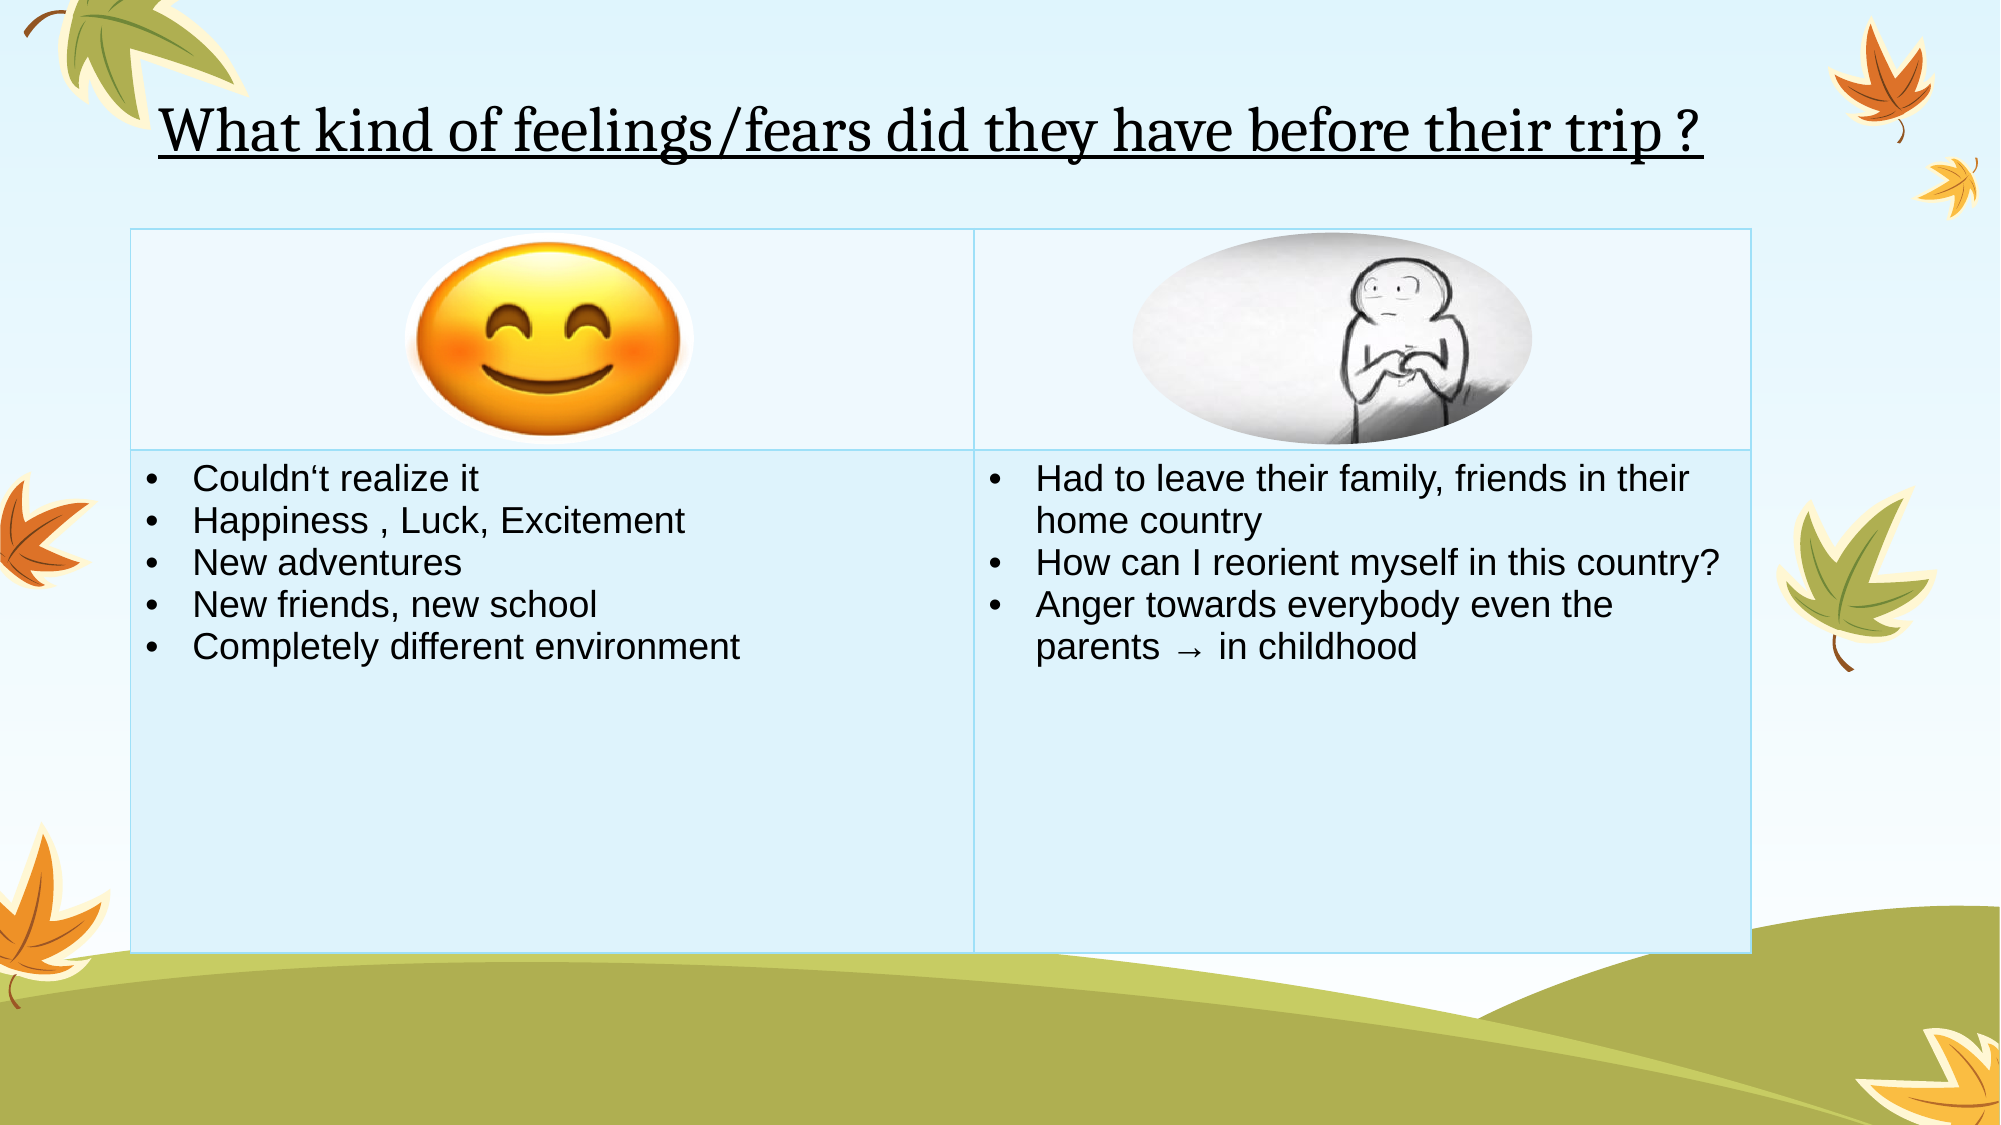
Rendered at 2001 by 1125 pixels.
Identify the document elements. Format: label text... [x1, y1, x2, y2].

title What kind of feelings/fears did they have before their trip ? [67, 46, 1795, 173]
table_header [975, 230, 1750, 449]
picture [404, 232, 695, 445]
picture [1132, 232, 1533, 445]
table_cell Couldn‘t realize it Happiness , Luck, Excitement New adventures New friends, new school Completely different environment [131, 451, 973, 952]
table_header [131, 230, 973, 449]
table_cell Had to leave their family, friends in their home country How can I reorient myself in this country? Anger towards everybody even the parents → in childhood [975, 451, 1750, 952]
